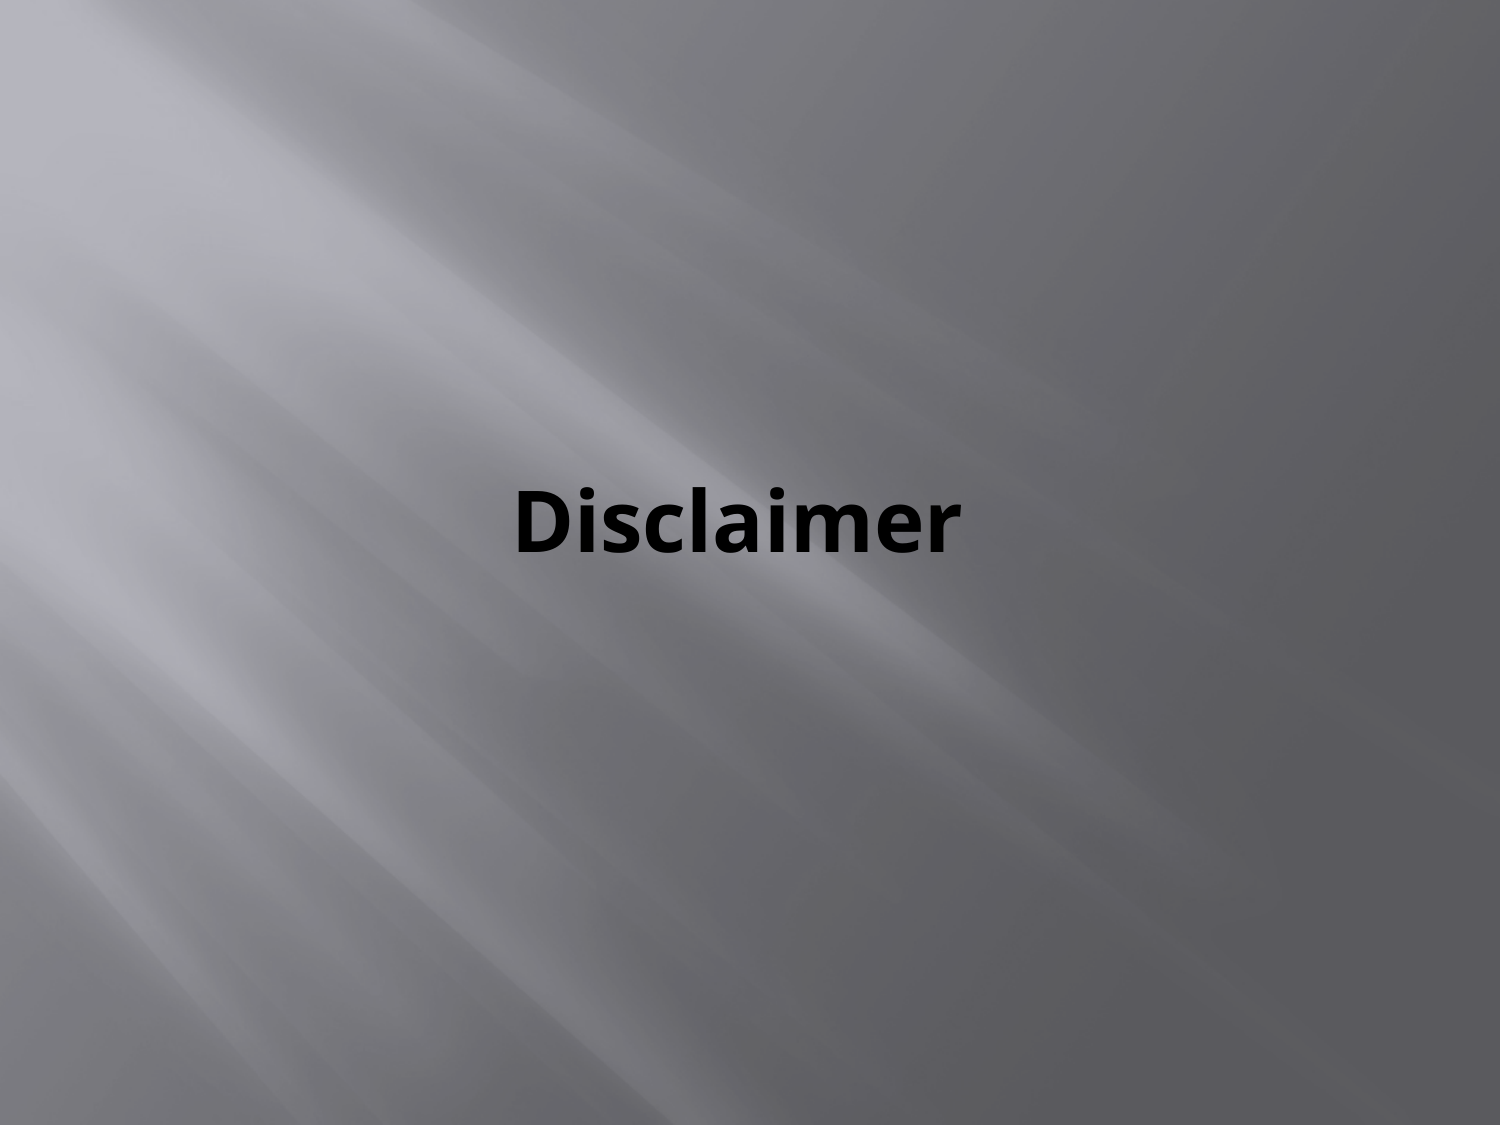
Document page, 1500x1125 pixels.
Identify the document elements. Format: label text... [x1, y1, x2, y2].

title Disclaimer [62, 425, 1413, 613]
